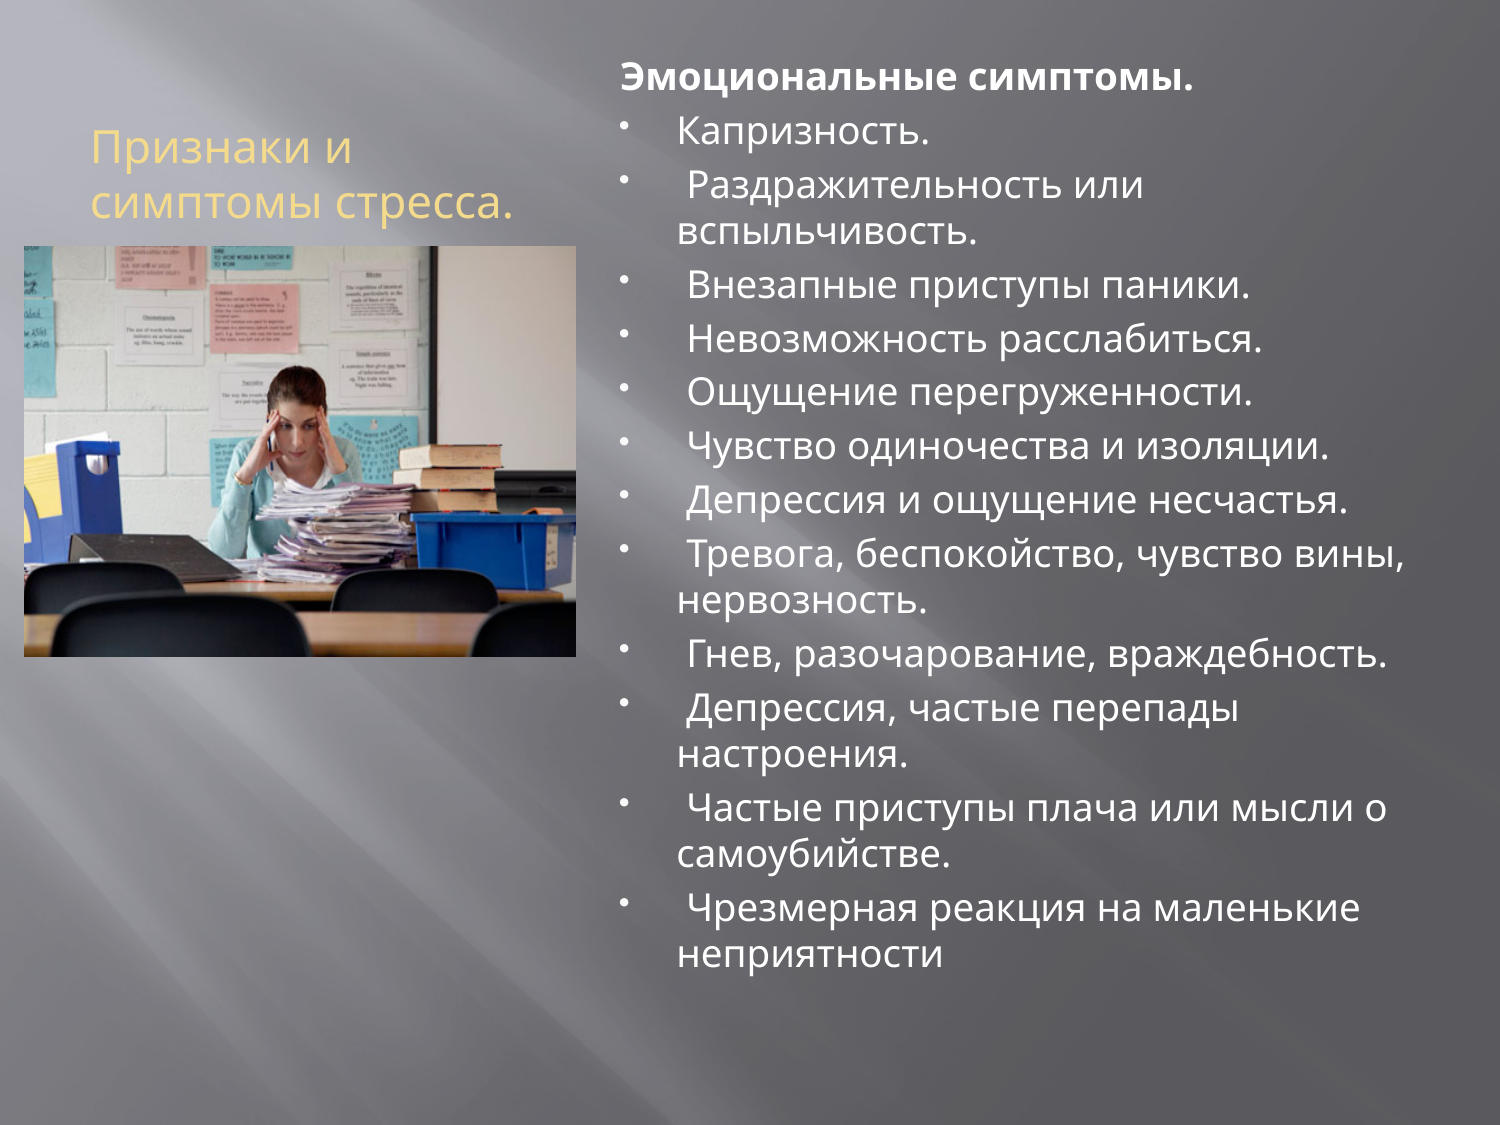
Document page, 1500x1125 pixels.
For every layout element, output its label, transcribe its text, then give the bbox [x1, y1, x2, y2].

picture [23, 245, 577, 657]
title Признаки и симптомы стресса. [75, 44, 569, 236]
list Эмоциональные симптомы. Капризность. Раздражительность или вспыльчивость. Внезапные приступы паники. Невозможность расслабиться. Ощущение перегруженности. Чувство одиночества и изоляции. Депрессия и ощущение несчастья. Тревога, беспокойство, чувство вины, нервозность. Гнев, разочарование, враждебность. Депрессия, частые перепады настроения. Частые приступы плача или мысли о самоубийстве. Чрезмерная реакция на маленькие неприятности [586, 44, 1425, 1005]
